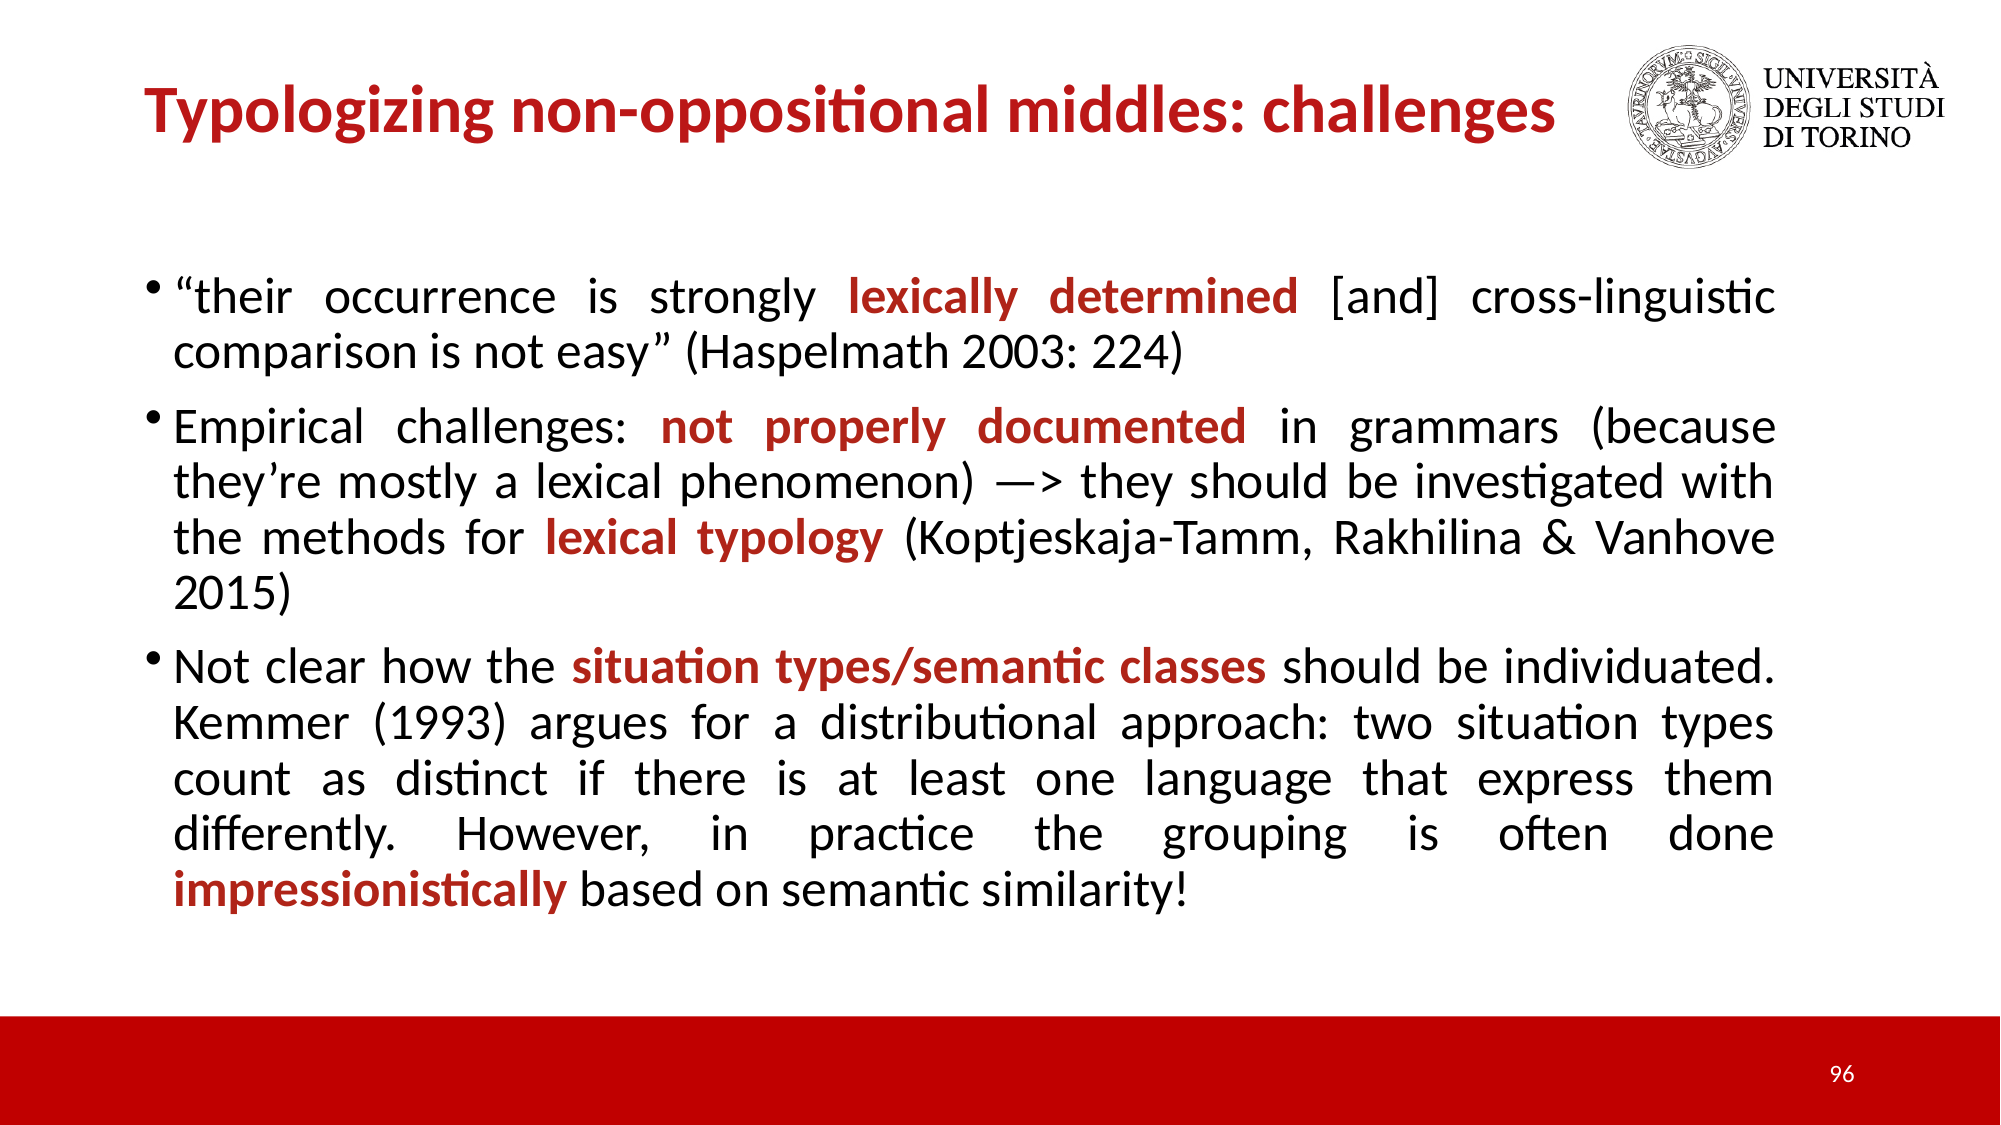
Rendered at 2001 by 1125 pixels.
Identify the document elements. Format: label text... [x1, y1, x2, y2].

list Typologizing non-oppositional middles: challenges [136, 66, 1571, 169]
list “their occurrence is strongly lexically determined [and] cross-linguistic comparison is not easy” (Haspelmath 2003: 224) Empirical challenges: not properly documented in grammars (because they’re mostly a lexical phenomenon) —> they should be investigated with the methods for lexical typology (Koptjeskaja-Tamm, Rakhilina & Vanhove 2015) Not clear how the situation types/semantic classes should be individuated. Kemmer (1993) argues for a distributional approach: two situation types count as distinct if there is at least one language that express them differently. However, in practice the grouping is often done impressionistically based on semantic similarity! [136, 261, 1786, 956]
slide_number 96 [1819, 1051, 1863, 1094]
picture [1605, 22, 1964, 193]
